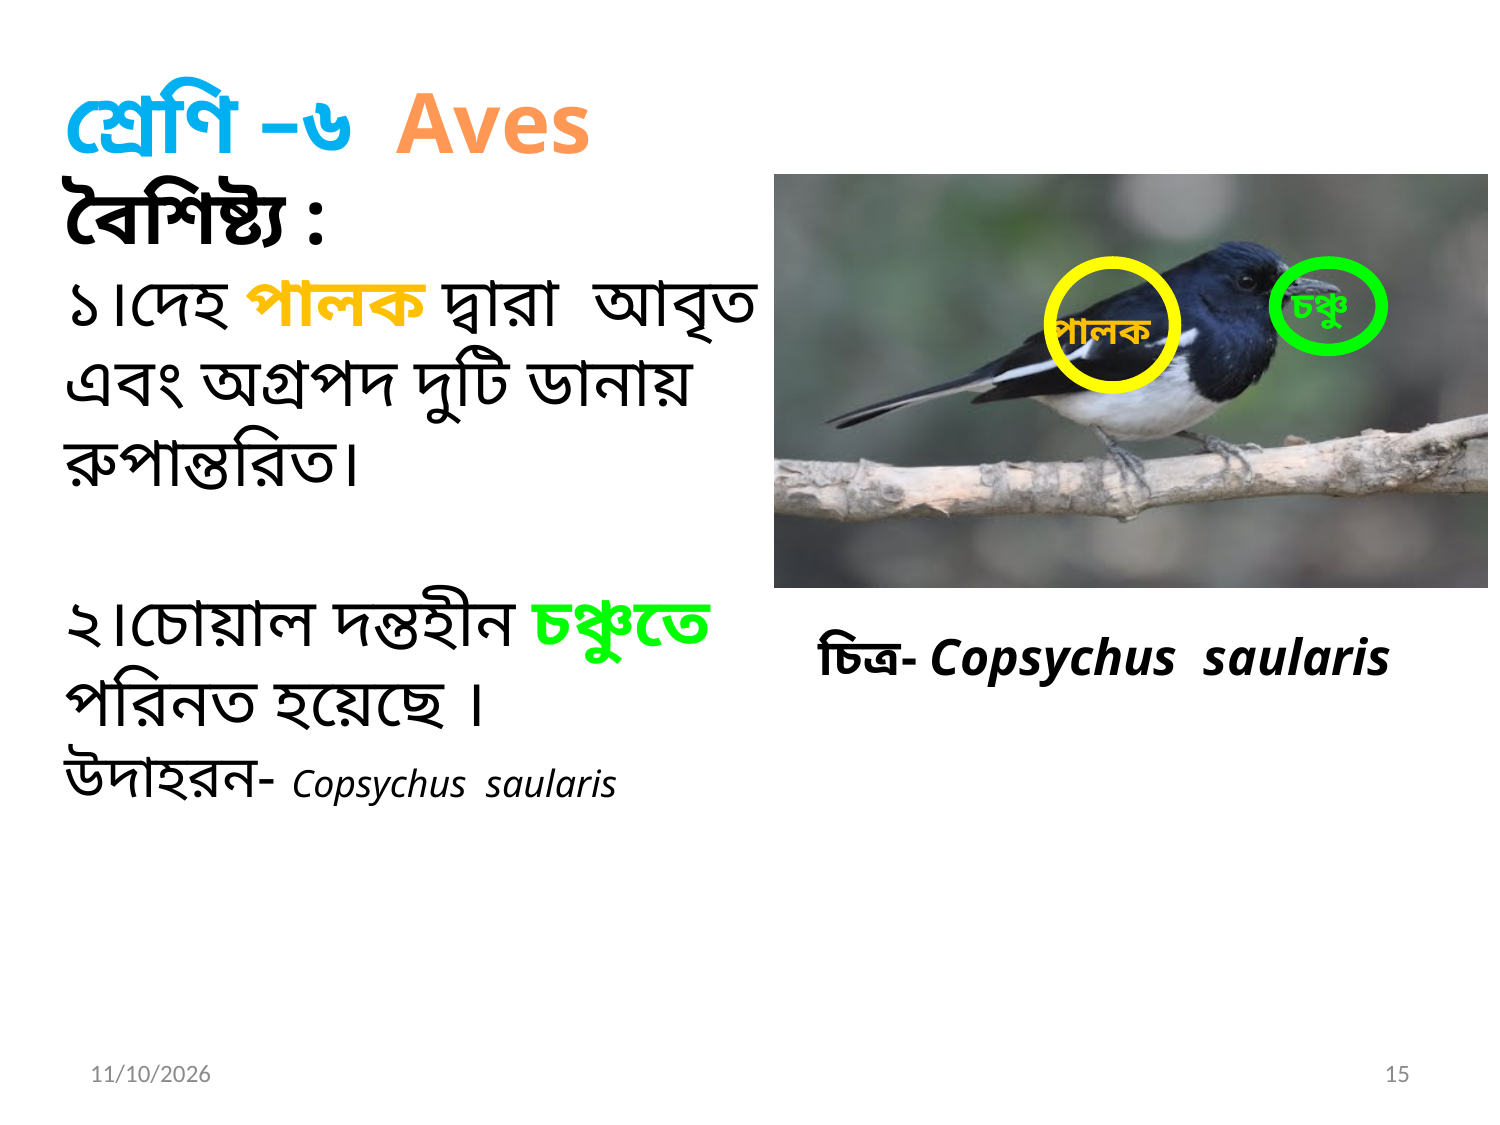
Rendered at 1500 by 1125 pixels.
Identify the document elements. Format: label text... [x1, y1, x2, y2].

picture [774, 174, 1488, 588]
text_box চিত্র- Copsychus saularis [803, 617, 1407, 693]
slide_number 15 [1074, 1042, 1425, 1103]
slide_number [75, 1042, 425, 1103]
text_box শ্রেণি –৬ Aves বৈশিষ্ট্য : ১।দেহ পালক দ্বারা আবৃত এবং অগ্রপদ দুটি ডানায় রুপান্তরিত। ২।চোয়াল দন্তহীন চঞ্চুতে পরিনত হয়েছে । উদাহরন- Copsychus saularis [49, 62, 800, 817]
